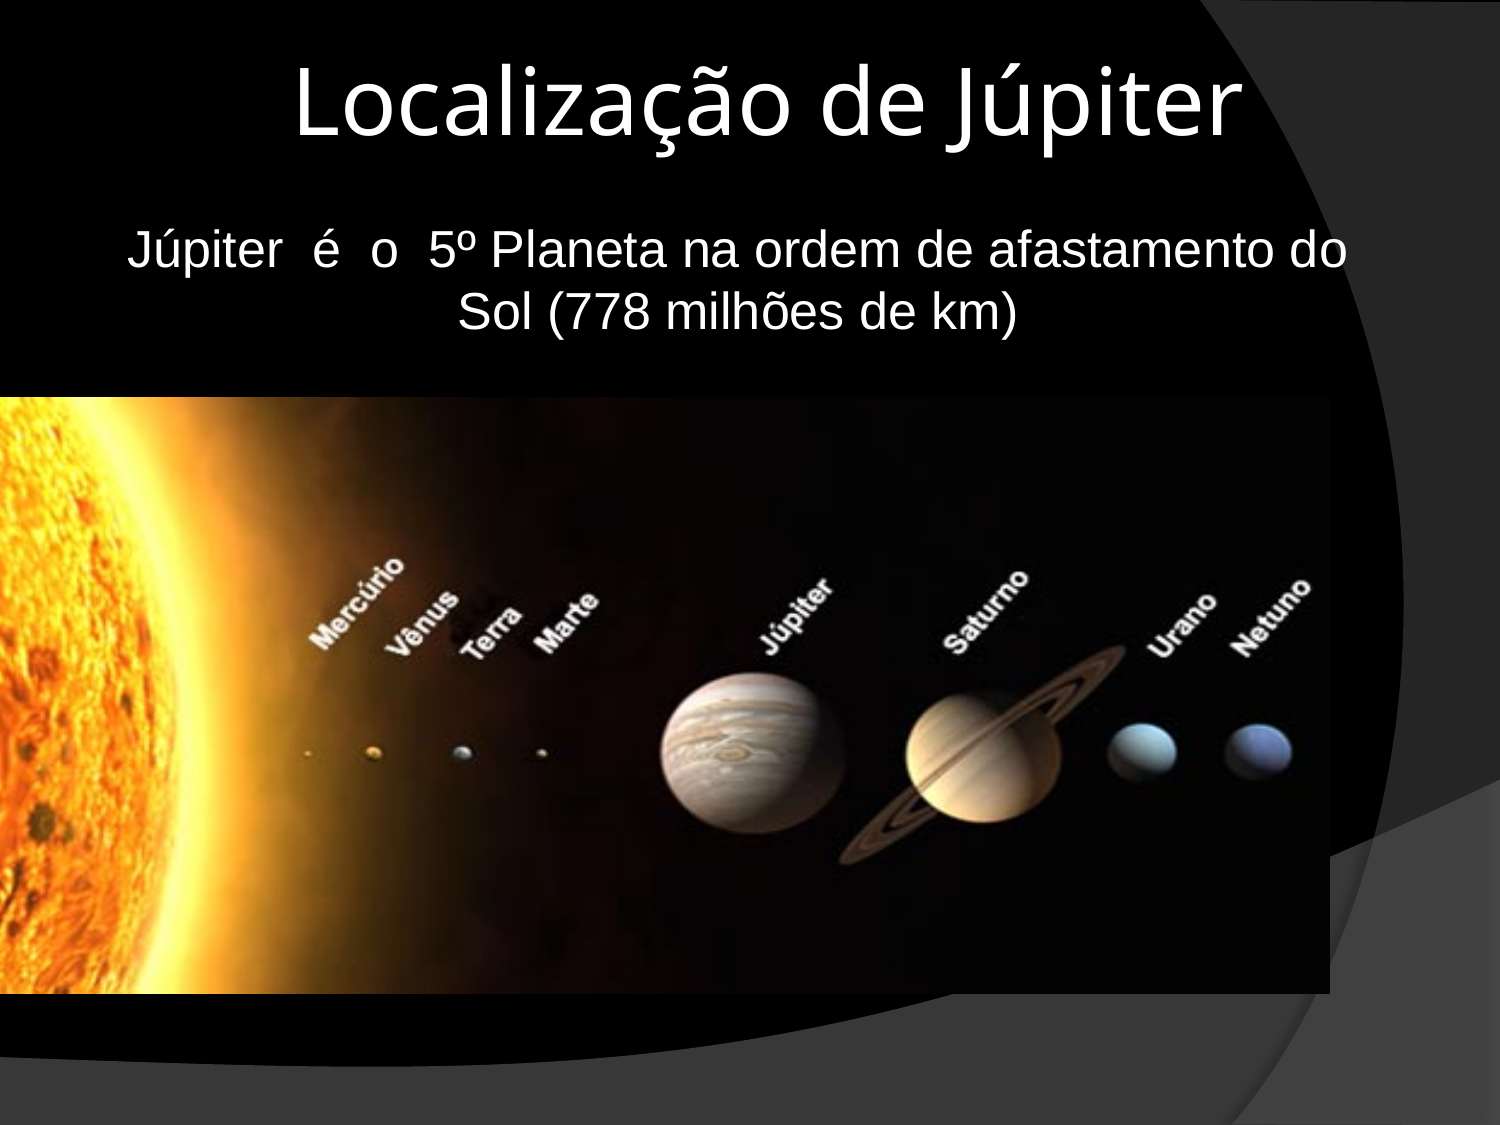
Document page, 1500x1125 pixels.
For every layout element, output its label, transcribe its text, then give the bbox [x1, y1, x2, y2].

title Localização de Júpiter [123, 0, 1412, 195]
text_box Júpiter é o 5º Planeta na ordem de afastamento do Sol (778 milhões de km) [112, 208, 1365, 348]
picture [0, 396, 1331, 995]
